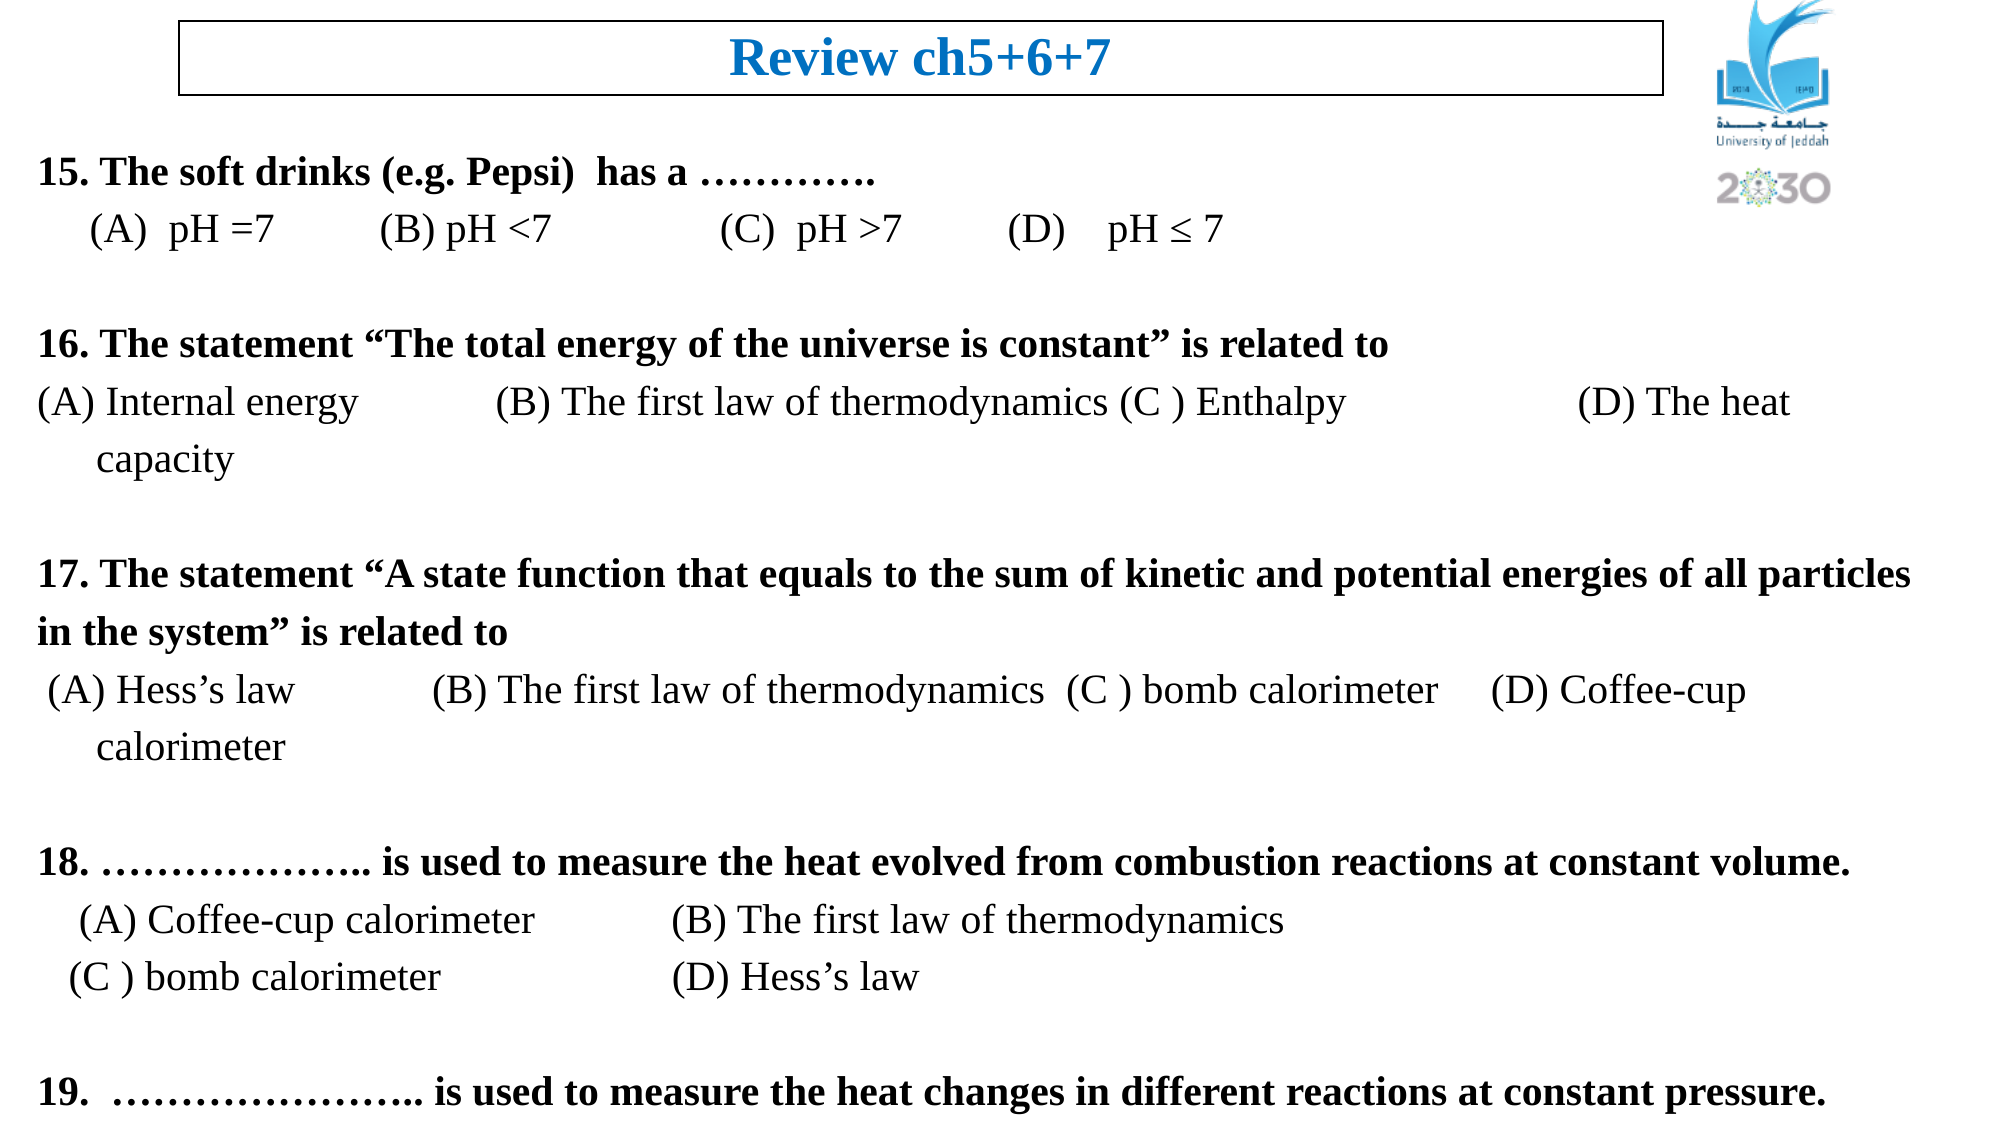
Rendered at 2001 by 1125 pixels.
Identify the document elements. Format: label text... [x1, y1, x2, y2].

text_box Review ch5+6+7 [178, 20, 1664, 96]
text_box 15. The soft drinks (e.g. Pepsi) has a …………. (A) pH =7 (B) pH <7 (C) pH >7 (D) pH ≤ 7 16. The statement “The total energy of the universe is constant” is related to (A) Internal energy (B) The first law of thermodynamics (C ) Enthalpy (D) The heat capacity 17. The statement “A state function that equals to the sum of kinetic and potential energies of all particles in the system” is related to (A) Hess’s law (B) The first law of thermodynamics (C ) bomb calorimeter (D) Coffee-cup calorimeter 18. ……………….. is used to measure the heat evolved from combustion reactions at constant volume. (A) Coffee-cup calorimeter (B) The first law of thermodynamics (C ) bomb calorimeter (D) Hess’s law 19. ………………….. is used to measure the heat changes in different reactions at constant pressure. (A) Hess’s law (B) The first law of thermodynamics (C ) bomb calorimeter (D) Coffee-cup calorimeter [22, 128, 1955, 1125]
picture [1697, 0, 1851, 213]
